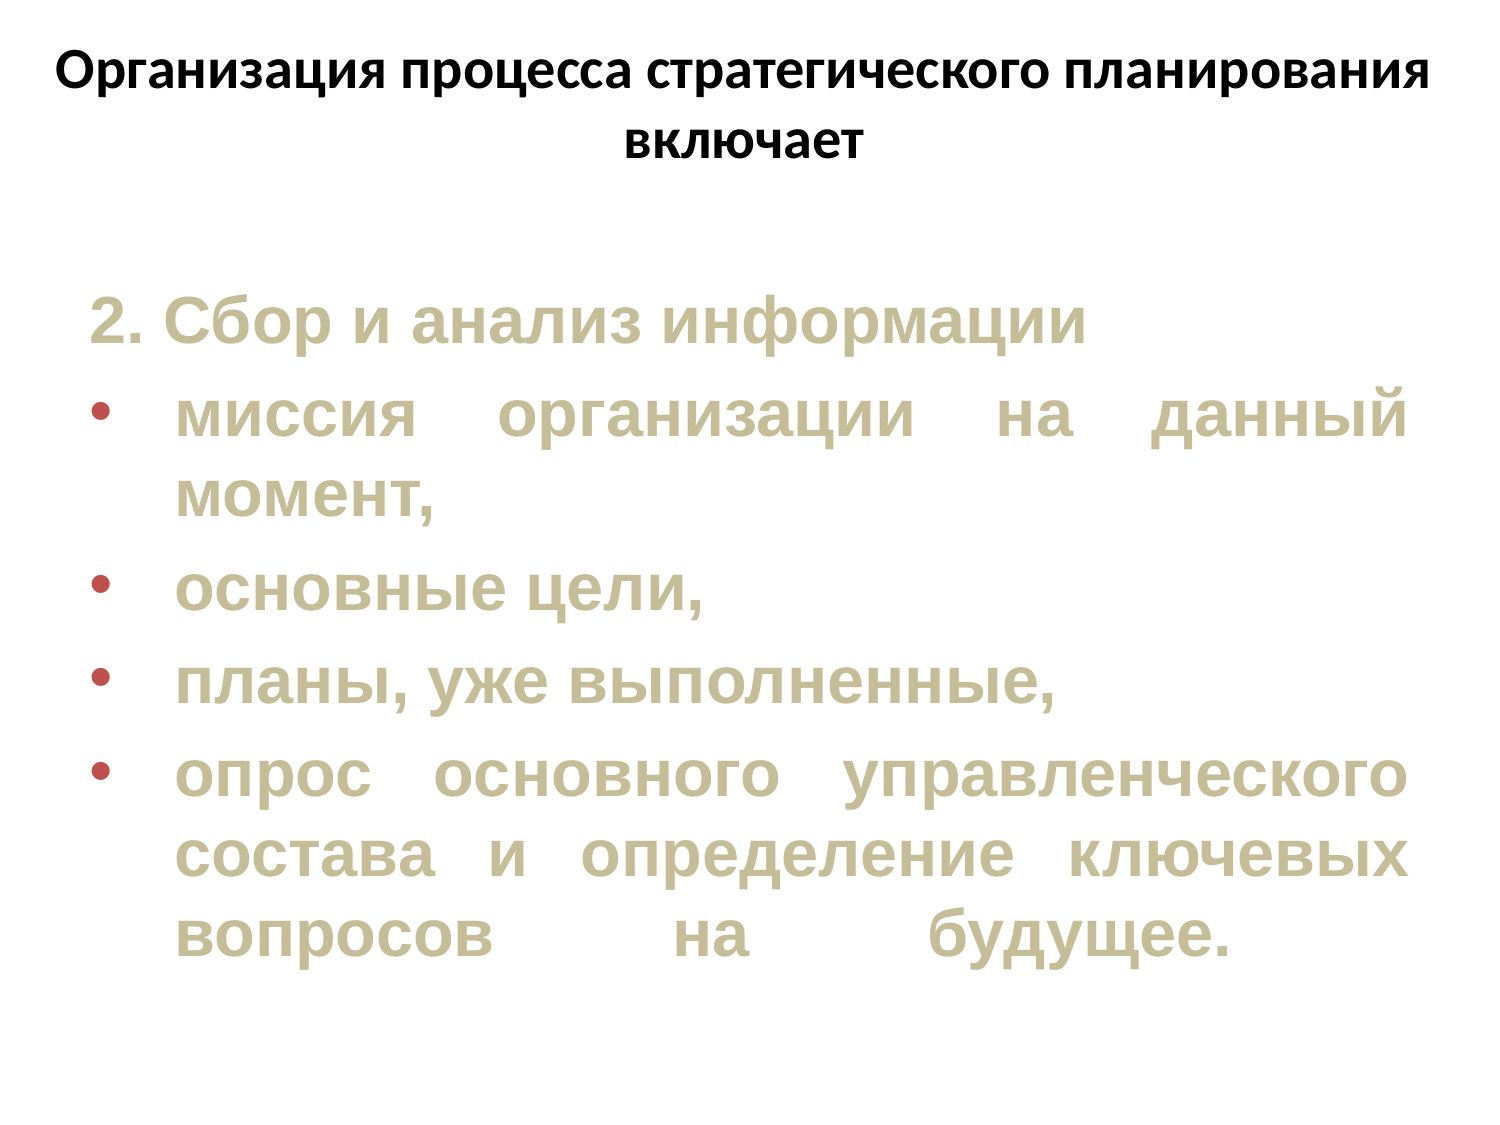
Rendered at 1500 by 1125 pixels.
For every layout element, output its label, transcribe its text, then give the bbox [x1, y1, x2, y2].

text_box 2. Сбор и анализ информации миссия организации на данный момент, основные цели, планы, уже выполненные, опрос основного управленческого состава и определение ключевых вопросов на будущее. [74, 269, 1425, 1005]
title Организация процесса стратегического планирования включает [35, 35, 1454, 165]
